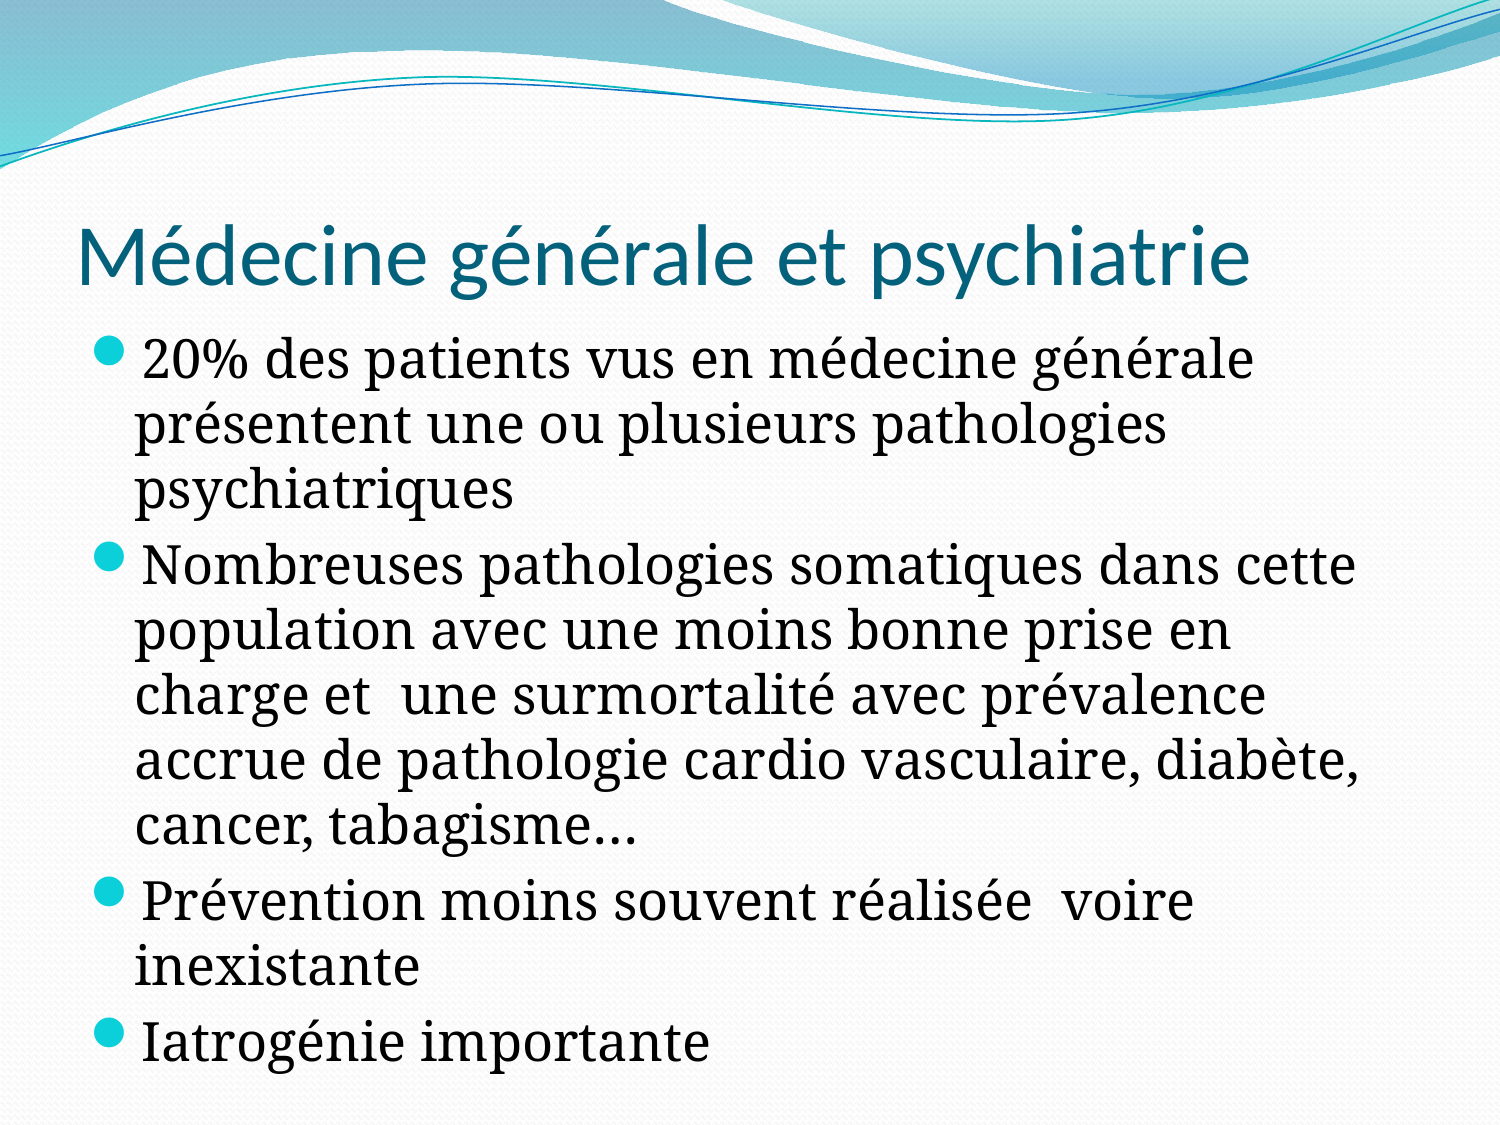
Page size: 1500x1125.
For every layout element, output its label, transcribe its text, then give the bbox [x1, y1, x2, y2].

title Médecine générale et psychiatrie [75, 115, 1425, 303]
list 20% des patients vus en médecine générale présentent une ou plusieurs pathologies psychiatriques Nombreuses pathologies somatiques dans cette population avec une moins bonne prise en charge et une surmortalité avec prévalence accrue de pathologie cardio vasculaire, diabète, cancer, tabagisme… Prévention moins souvent réalisée voire inexistante Iatrogénie importante [75, 317, 1425, 1038]
